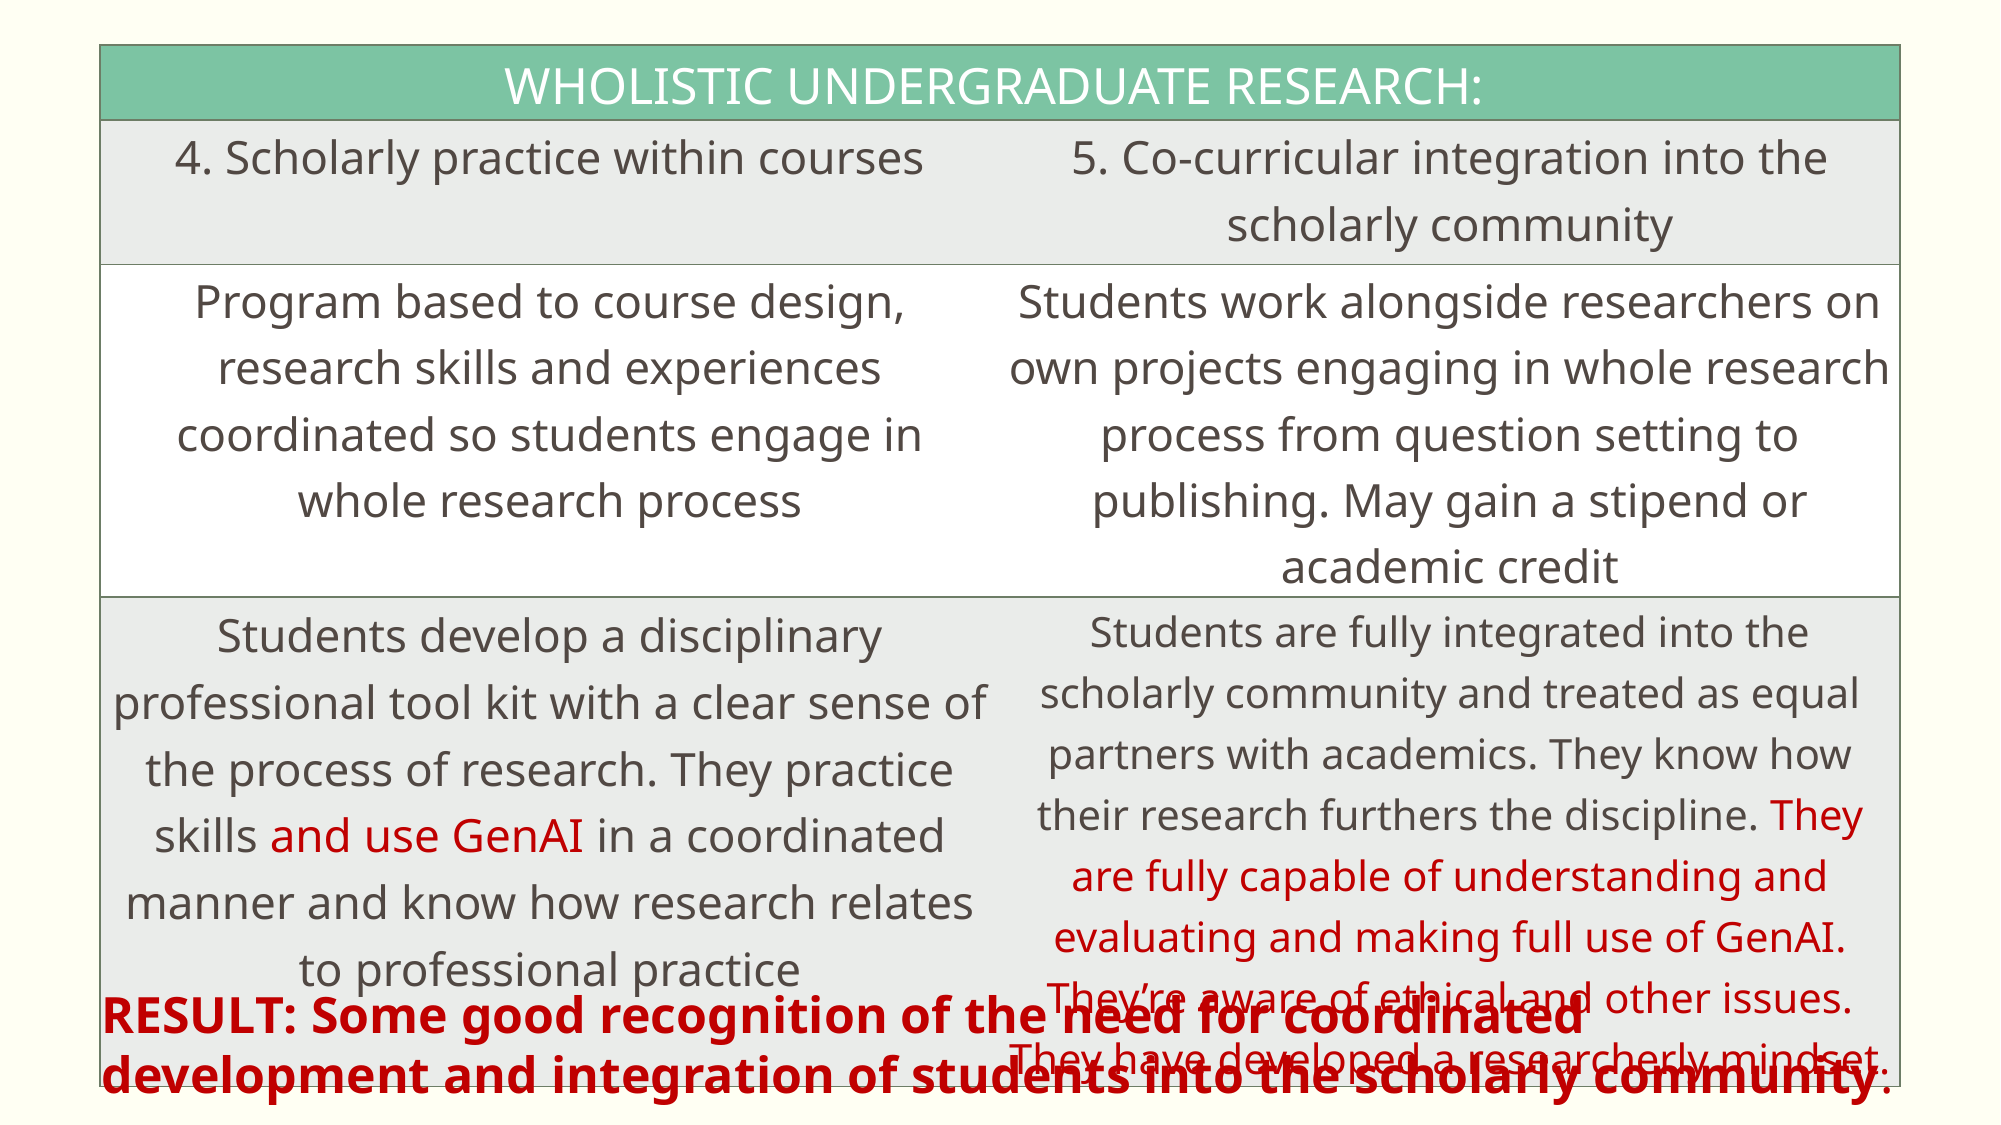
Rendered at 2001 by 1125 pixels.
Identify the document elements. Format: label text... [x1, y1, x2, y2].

table_cell Students are fully integrated into the scholarly community and treated as equal partners with academics. They know how their research furthers the discipline. They are fully capable of understanding and evaluating and making full use of GenAI. They’re aware of ethical and other issues. They have developed a researcherly mindset. [1000, 598, 1899, 976]
table_cell Students work alongside researchers on own projects engaging in whole research process from question setting to publishing. May gain a stipend or academic credit [1000, 265, 1899, 596]
text_box RESULT: Some good recognition of the need for coordinated development and integration of students into the scholarly community. [86, 976, 1914, 1125]
table_cell Program based to course design, research skills and experiences coordinated so students engage in whole research process [101, 265, 1000, 596]
table_cell 4. Scholarly practice within courses [101, 121, 1000, 264]
table_cell Students develop a disciplinary professional tool kit with a clear sense of the process of research. They practice skills and use GenAI in a coordinated manner and know how research relates to professional practice [101, 598, 1000, 976]
table_header WHOLISTIC UNDERGRADUATE RESEARCH: [101, 46, 1899, 119]
table_cell 5. Co-curricular integration into the scholarly community [1000, 121, 1899, 264]
